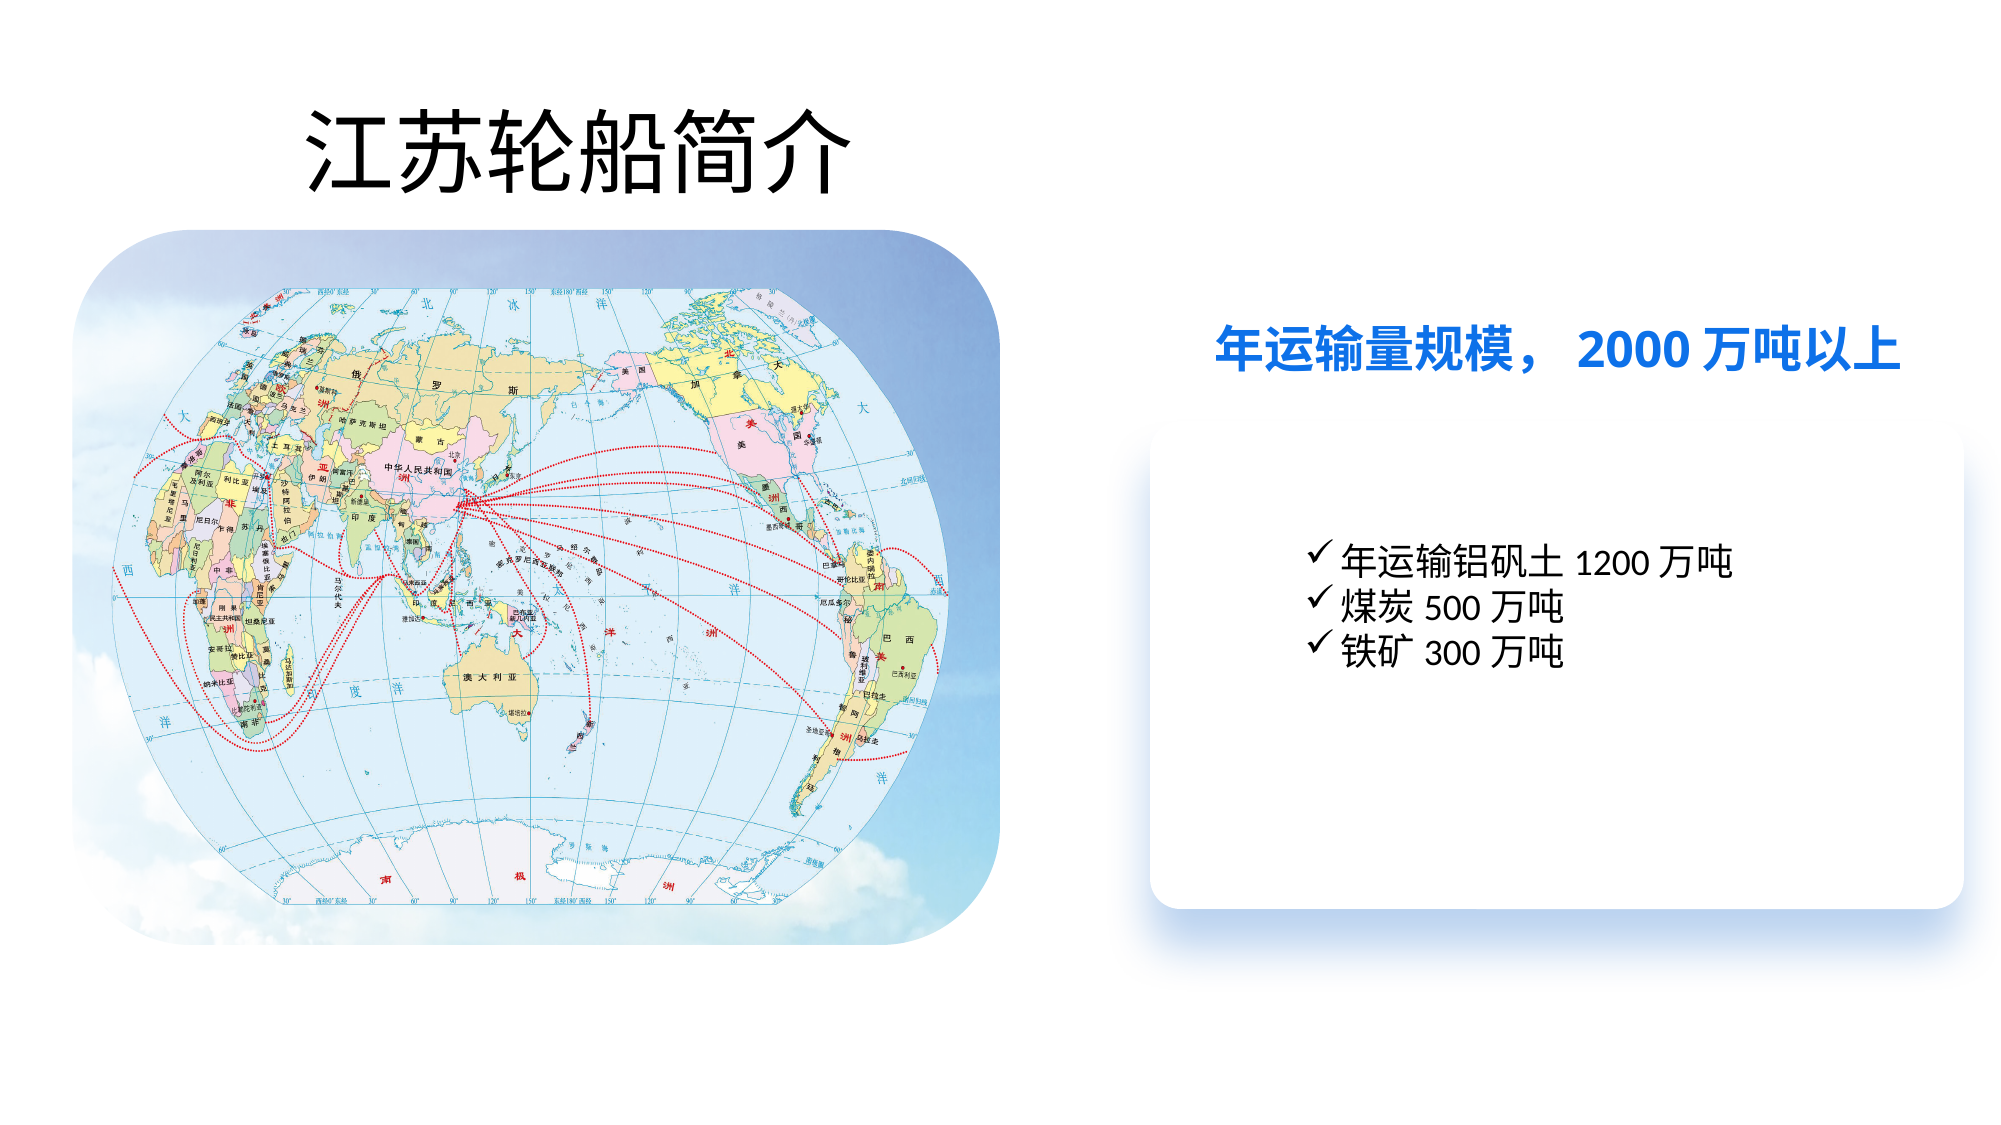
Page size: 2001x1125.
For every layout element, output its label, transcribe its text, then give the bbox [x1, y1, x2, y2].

text_box 年运输铝矾土1200万吨 煤炭500万吨 铁矿300万吨 [1175, 530, 1767, 680]
text_box [1149, 421, 1965, 911]
text_box 年运输量规模，2000万吨以上 [1162, 310, 1943, 431]
picture [72, 229, 1000, 945]
title 江苏轮船简介 [287, 83, 2000, 230]
